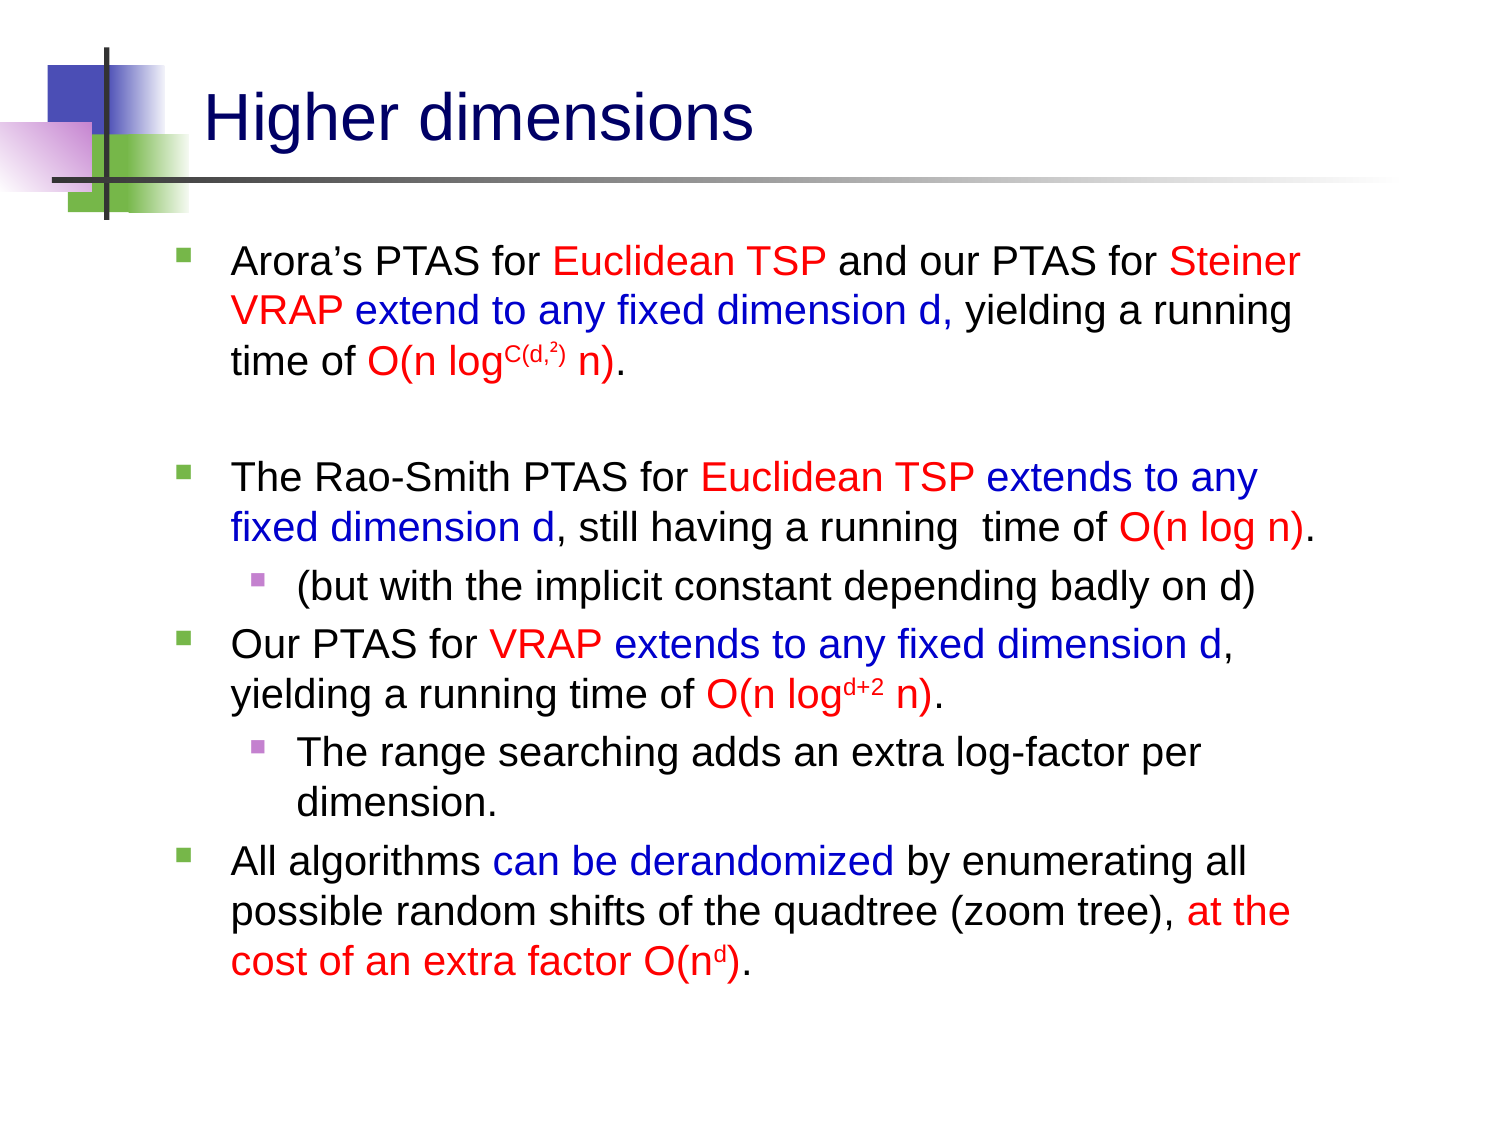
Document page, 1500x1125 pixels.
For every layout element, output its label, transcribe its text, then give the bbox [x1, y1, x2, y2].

title Higher dimensions [188, 34, 1468, 162]
list Arora’s PTAS for Euclidean TSP and our PTAS for Steiner VRAP extend to any fixed dimension d, yielding a running time of O(n logC(d,²) n). The Rao-Smith PTAS for Euclidean TSP extends to any fixed dimension d, still having a running time of O(n log n). (but with the implicit constant depending badly on d) Our PTAS for VRAP extends to any fixed dimension d, yielding a running time of O(n logd+2 n). The range searching adds an extra log-factor per dimension. All algorithms can be derandomized by enumerating all possible random shifts of the quadtree (zoom tree), at the cost of an extra factor O(nd). [159, 225, 1341, 1024]
